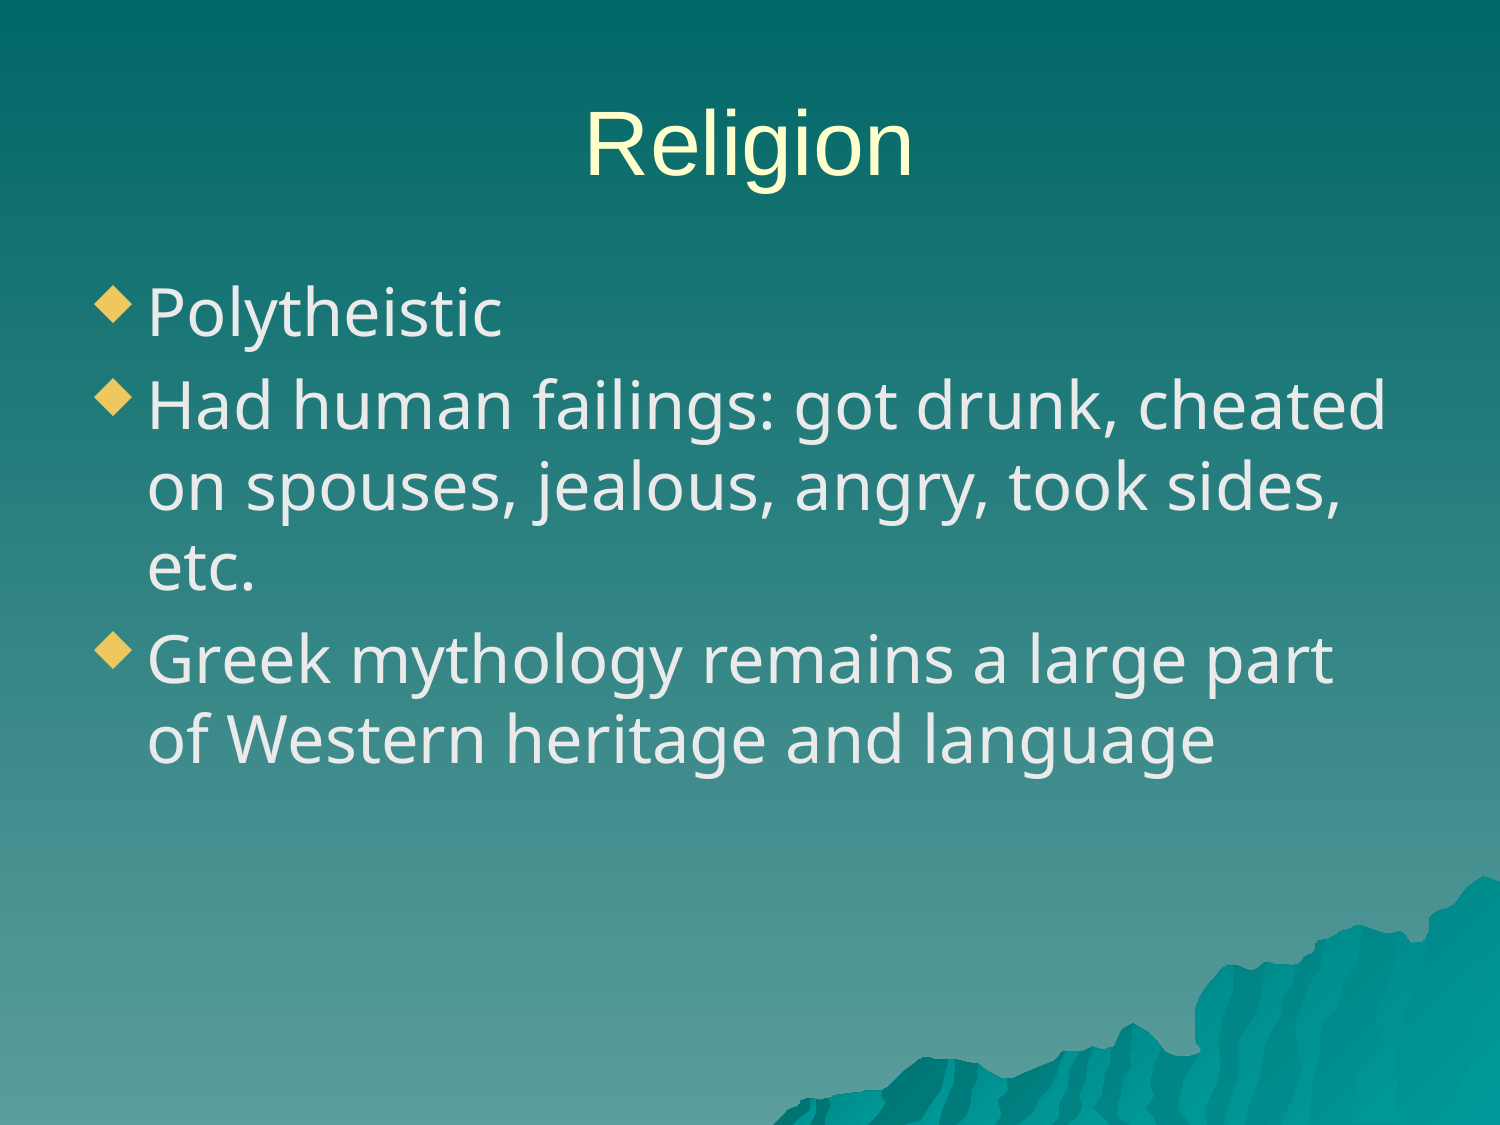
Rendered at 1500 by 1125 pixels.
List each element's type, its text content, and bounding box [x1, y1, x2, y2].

title Religion [74, 45, 1426, 233]
list Polytheistic Had human failings: got drunk, cheated on spouses, jealous, angry, took sides, etc. Greek mythology remains a large part of Western heritage and language [74, 262, 1426, 1006]
